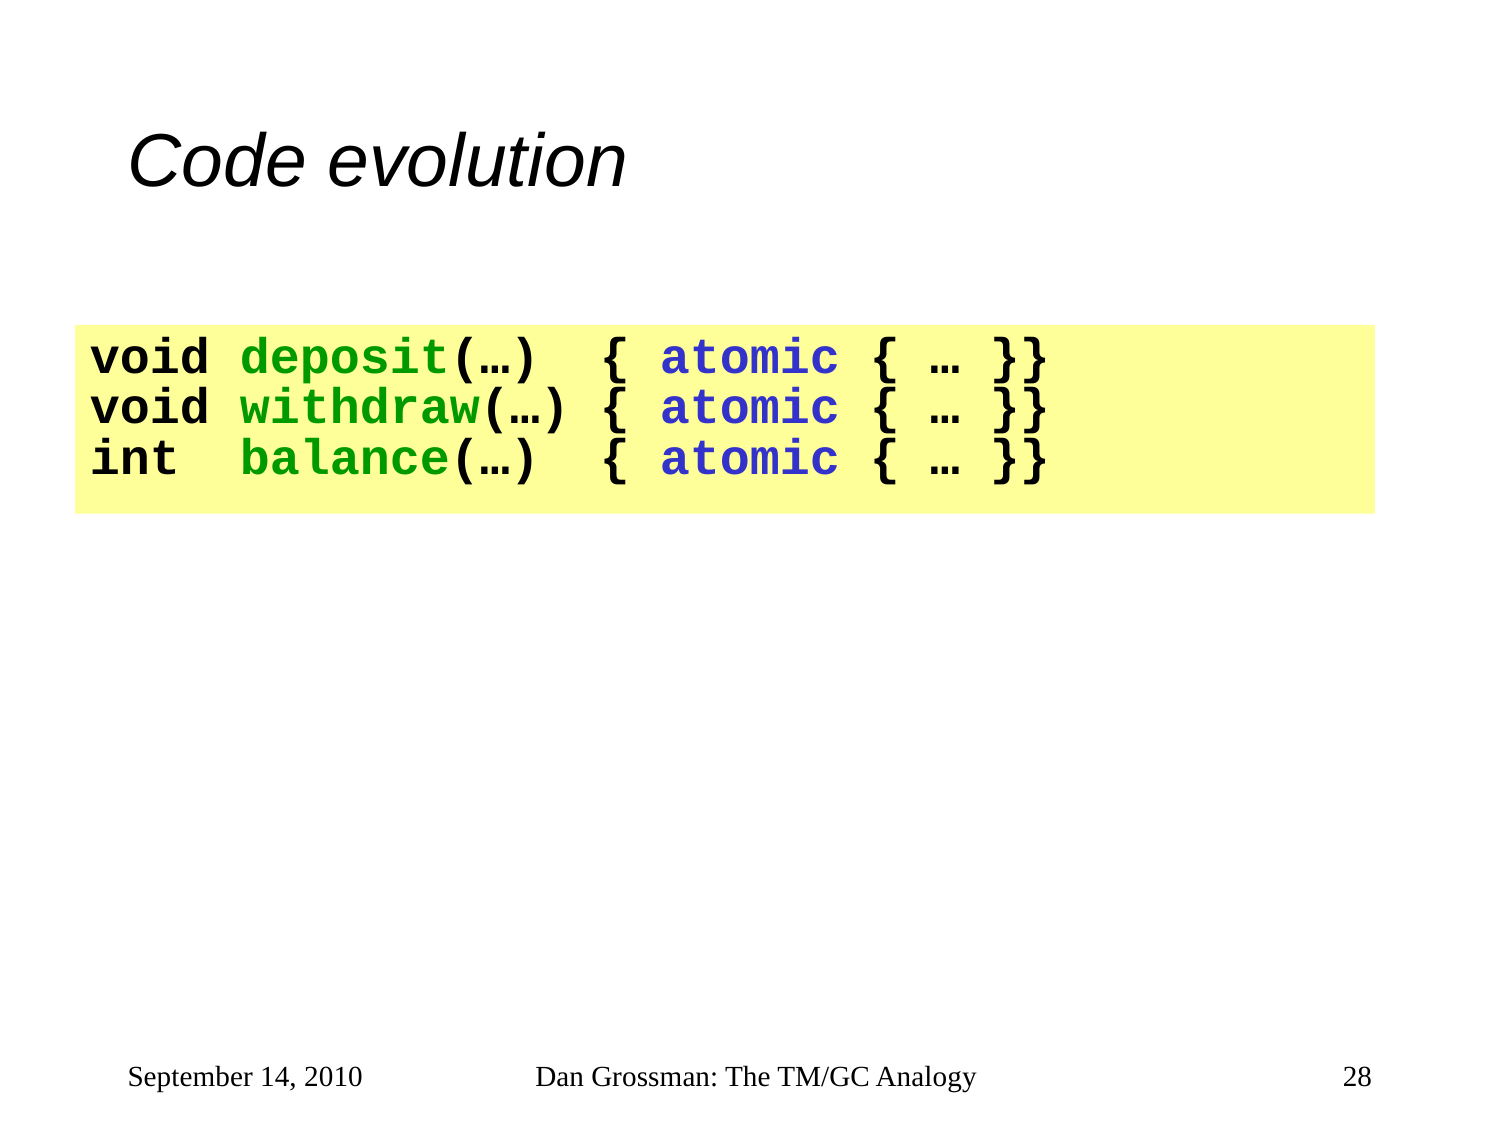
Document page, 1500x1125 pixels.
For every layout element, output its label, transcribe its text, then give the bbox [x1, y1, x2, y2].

footer Dan Grossman: The TM/GC Analogy [474, 1049, 1038, 1125]
title Code evolution [112, 62, 1388, 251]
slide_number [112, 1049, 426, 1125]
slide_number 28 [1074, 1049, 1388, 1125]
text_box void deposit(…) { atomic { … }} void withdraw(…) { atomic { … }} int balance(…) { atomic { … }} [75, 324, 1375, 514]
